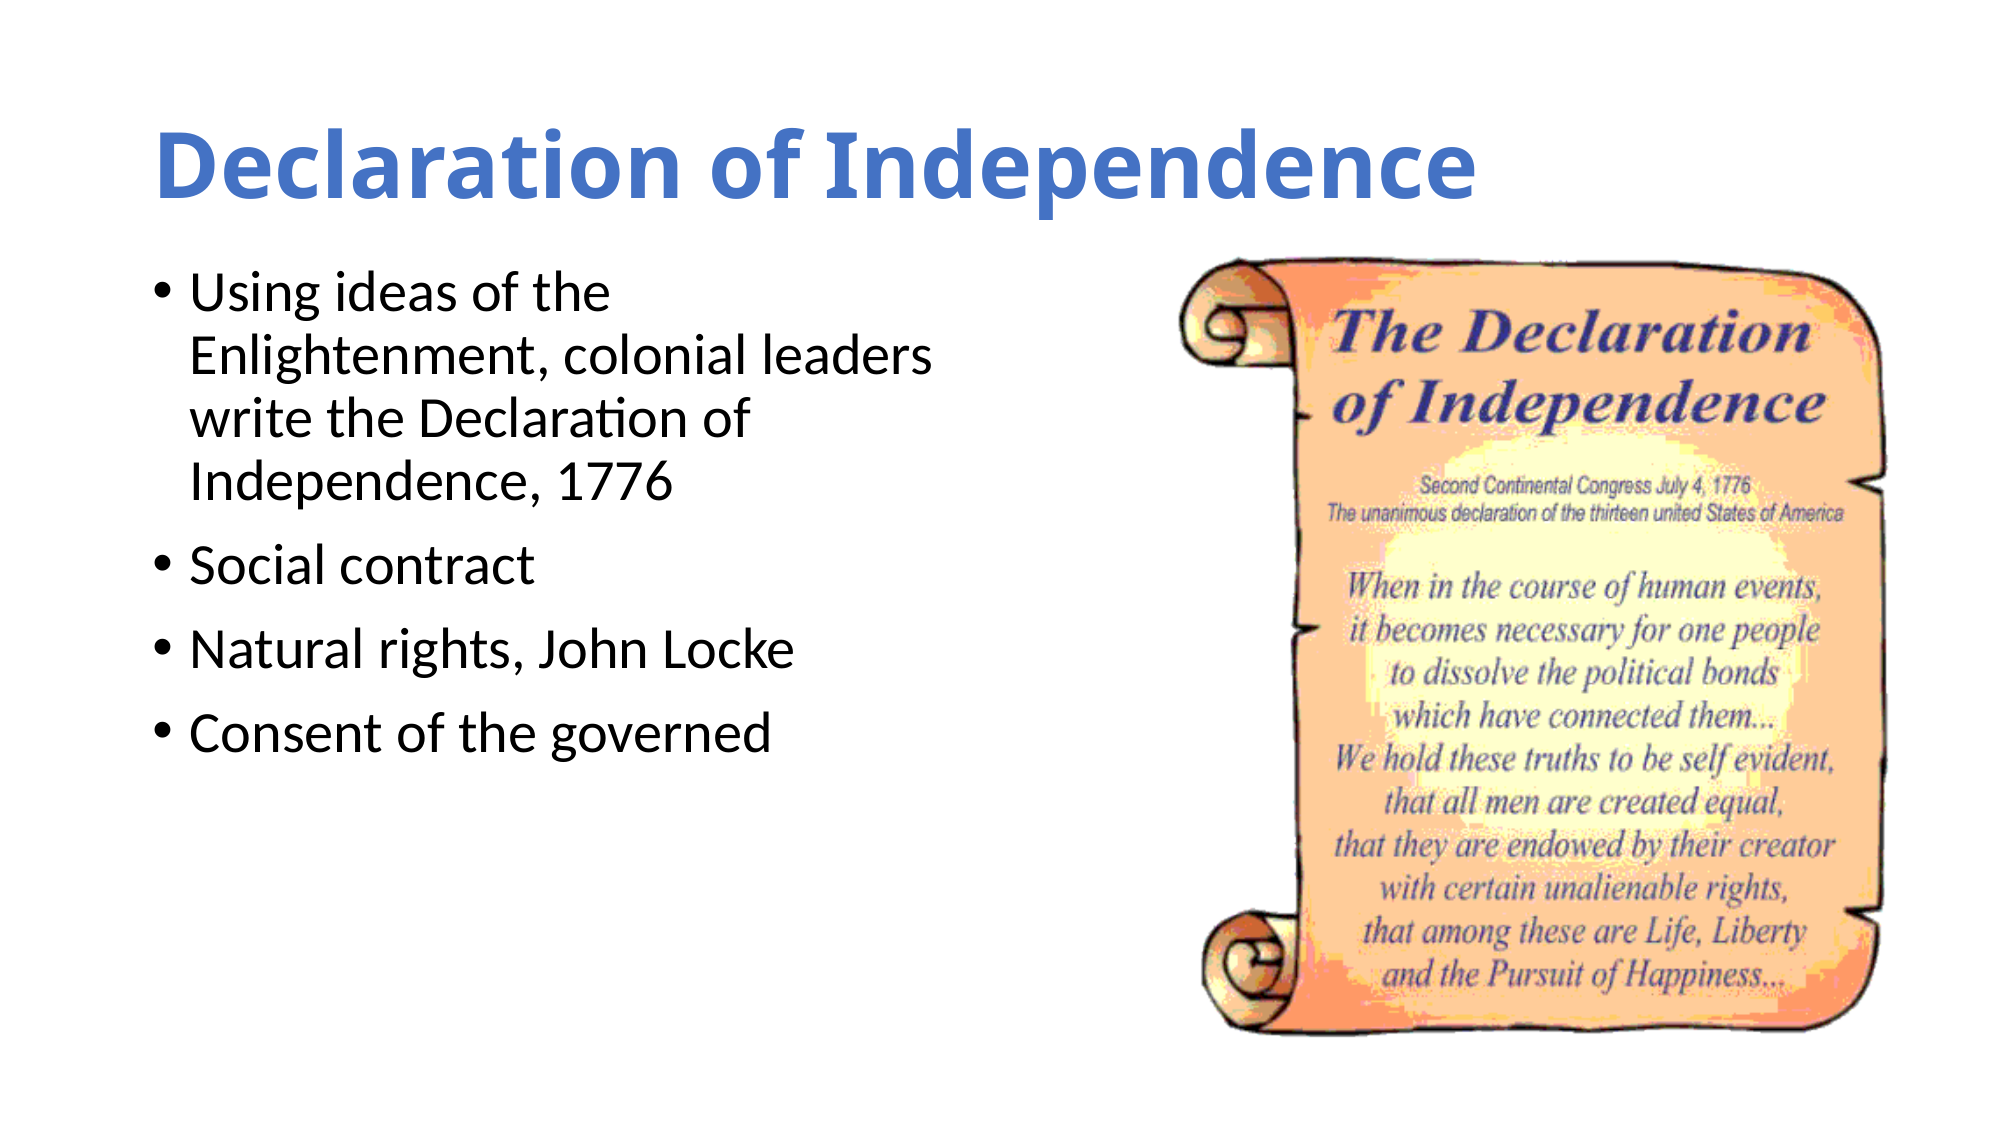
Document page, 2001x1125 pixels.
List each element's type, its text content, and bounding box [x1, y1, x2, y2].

title Declaration of Independence [137, 59, 1863, 278]
picture [1175, 253, 1894, 1043]
list Using ideas of the Enlightenment, colonial leaders write the Declaration of Independence, 1776 Social contract Natural rights, John Locke Consent of the governed [137, 253, 967, 968]
